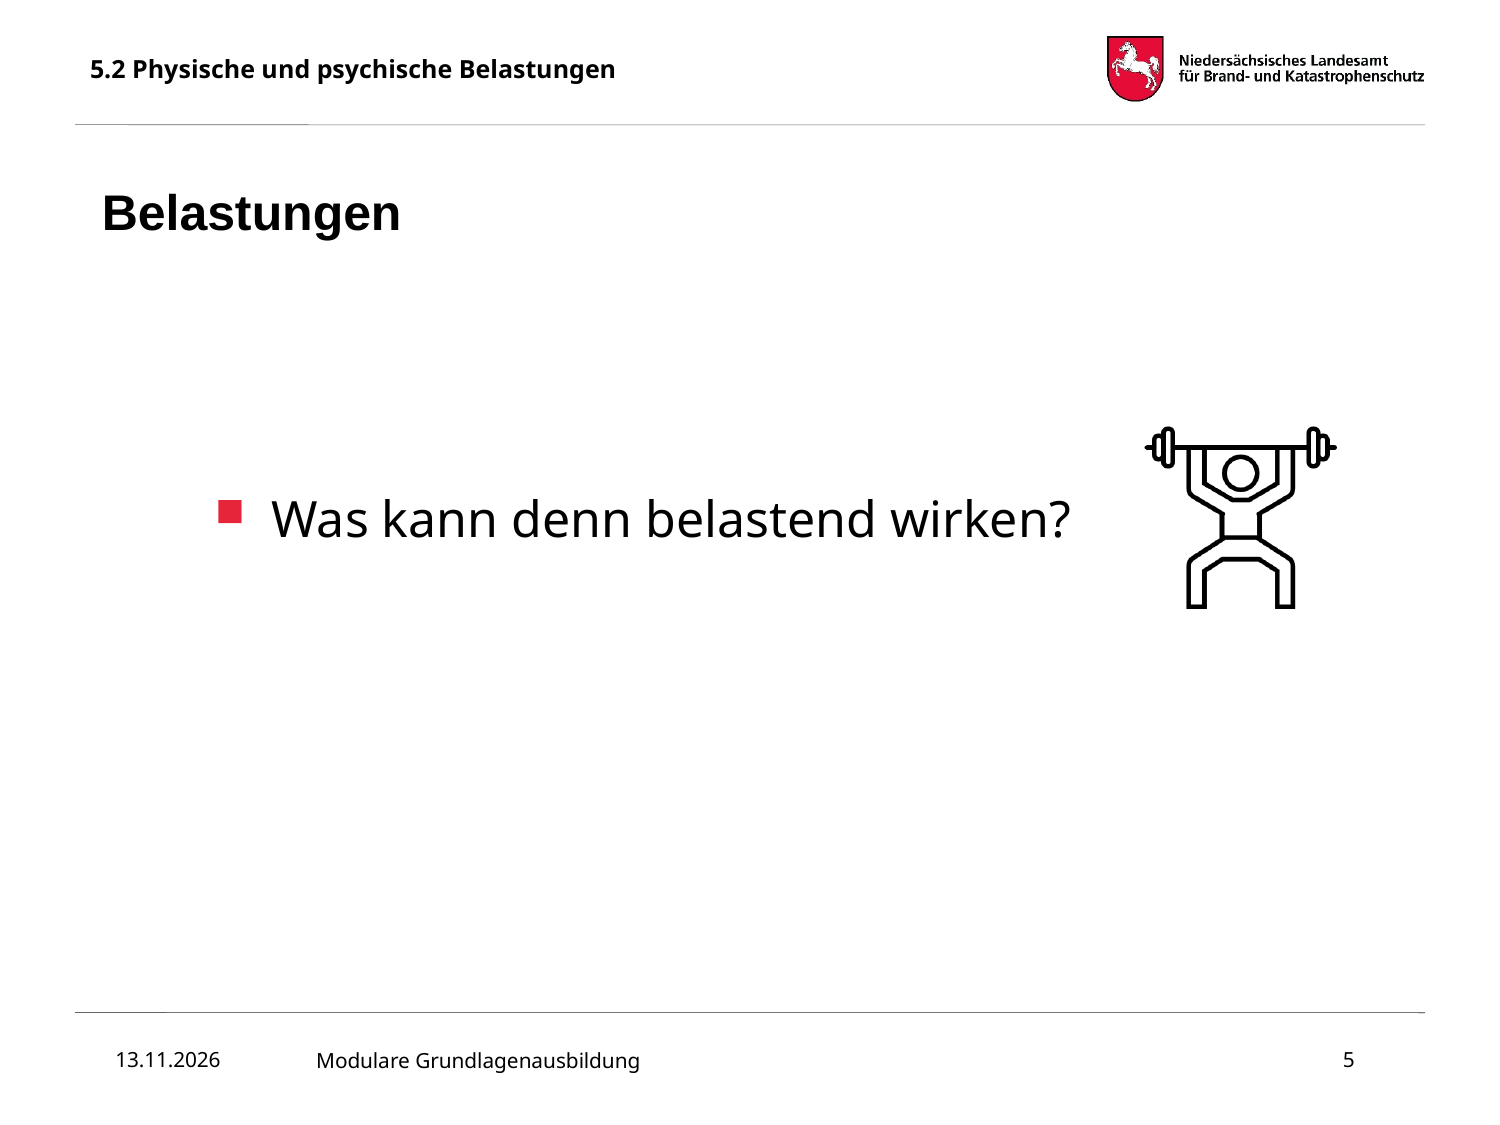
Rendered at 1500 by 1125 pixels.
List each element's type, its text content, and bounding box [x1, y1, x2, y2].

text_box Belastungen [87, 172, 631, 248]
title 5.2 Physische und psychische Belastungen [75, 30, 1397, 107]
slide_number 5 [1057, 1023, 1370, 1099]
picture [1127, 405, 1353, 630]
footer Modulare Grundlagenausbildung [301, 1023, 988, 1099]
picture [1397, 36, 1424, 102]
list Was kann denn belastend wirken? [200, 479, 1500, 1083]
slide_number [100, 1023, 301, 1099]
